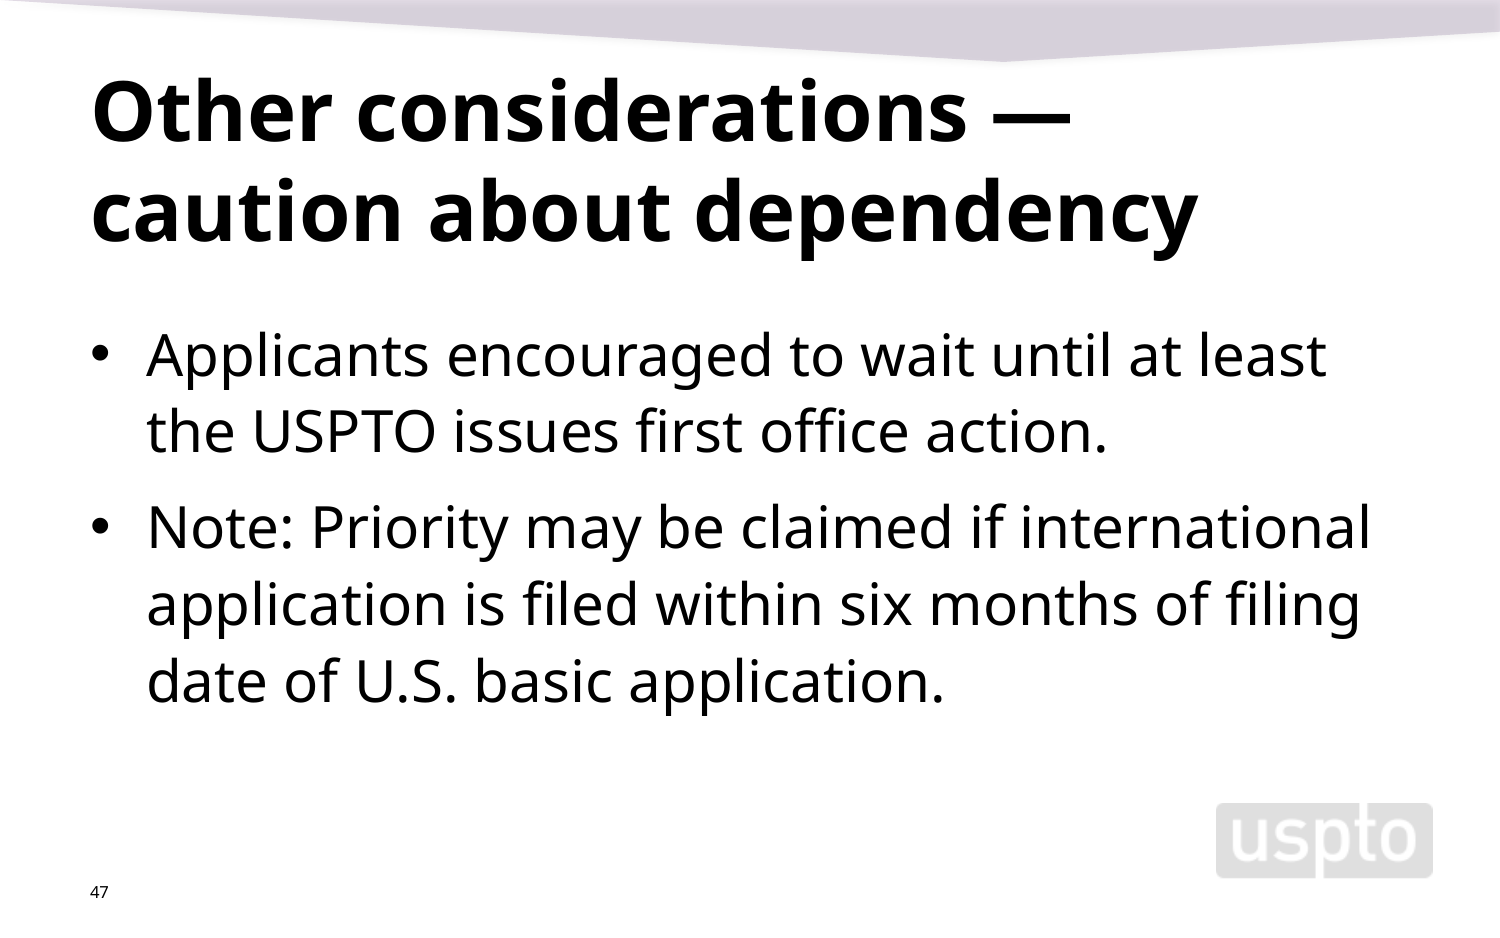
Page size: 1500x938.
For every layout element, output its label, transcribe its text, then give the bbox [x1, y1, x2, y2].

list Applicants encouraged to wait until at least the USPTO issues first office action. Note: Priority may be claimed if international application is filed within six months of filing date of U.S. basic application. [75, 303, 1425, 877]
title Other considerations — caution about dependency [75, 50, 1425, 207]
picture [1216, 803, 1433, 880]
slide_number 47 [75, 868, 413, 919]
